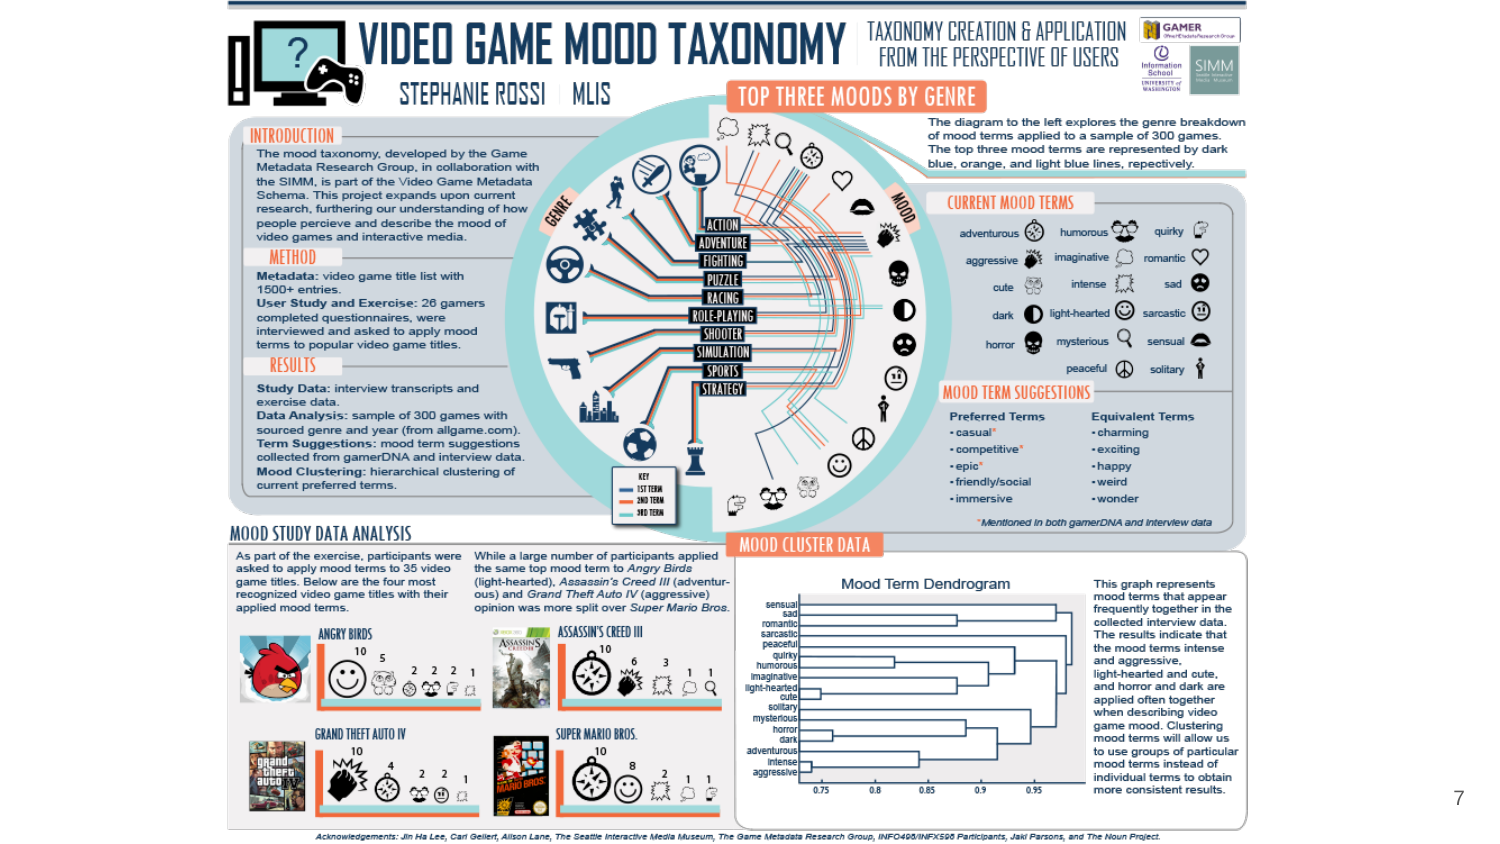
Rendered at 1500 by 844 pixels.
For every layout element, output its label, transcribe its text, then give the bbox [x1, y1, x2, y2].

slide_number ‹#› [1389, 764, 1480, 830]
picture [222, 0, 1278, 844]
